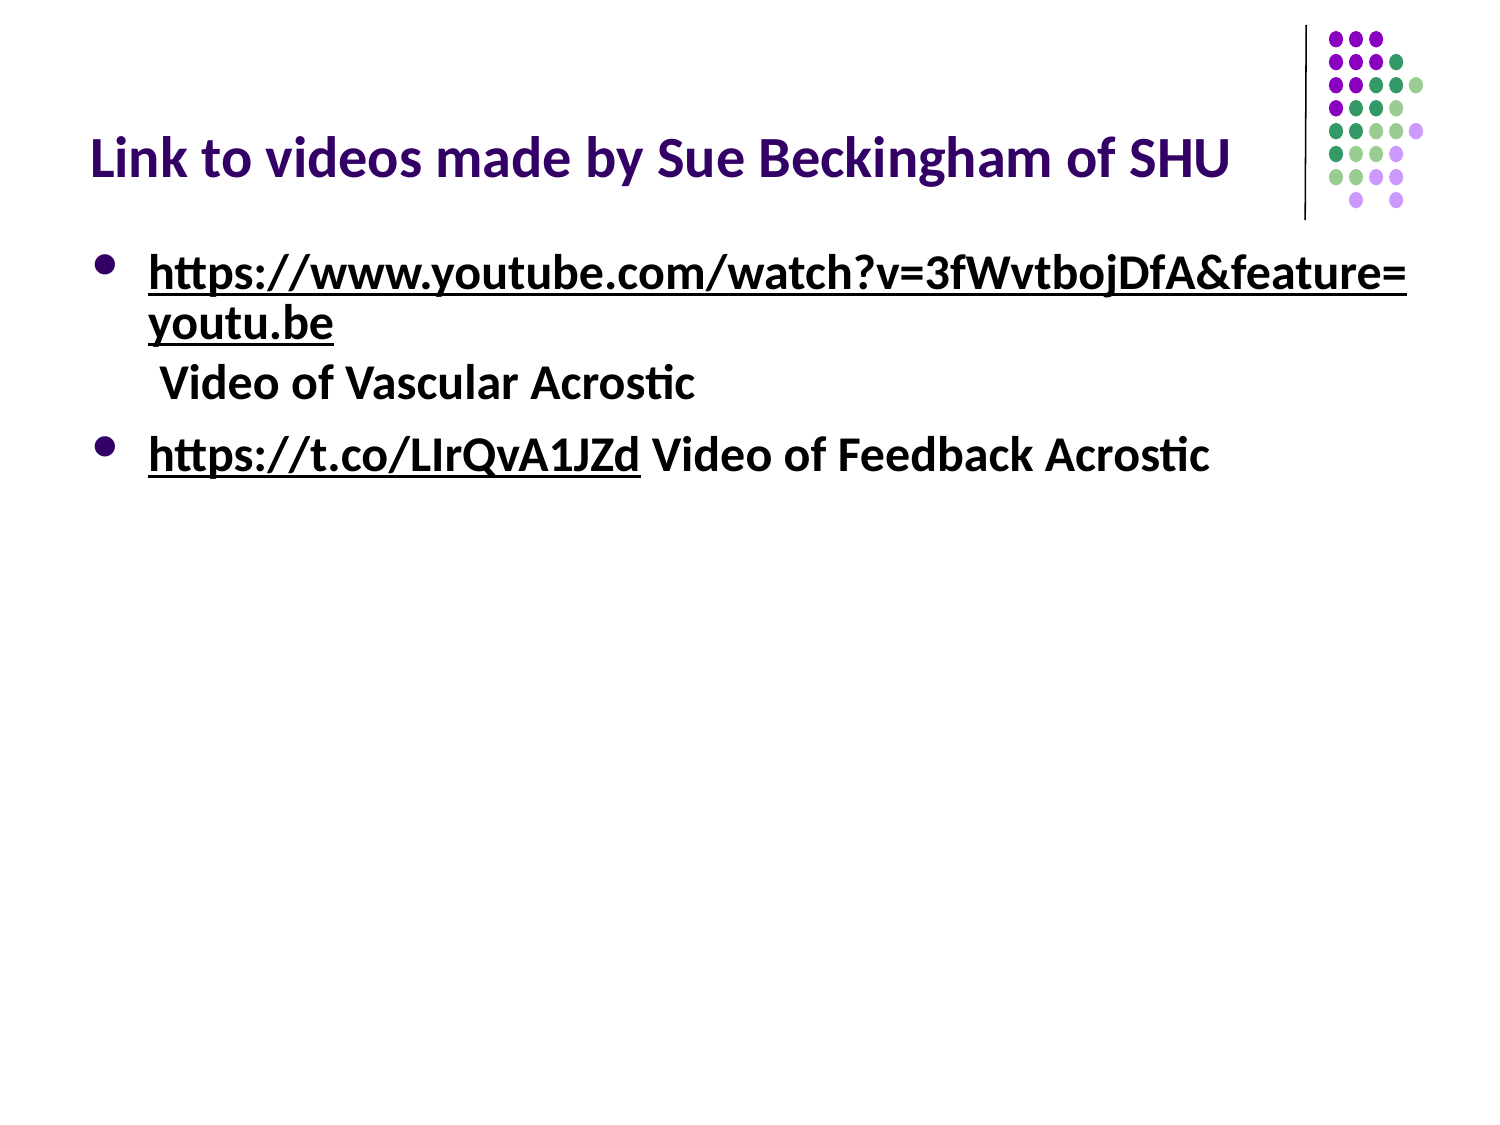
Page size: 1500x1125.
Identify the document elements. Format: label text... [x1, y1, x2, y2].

title Link to videos made by Sue Beckingham of SHU [74, 19, 1313, 197]
list https://www.youtube.com/watch?v=3fWvtbojDfA&feature=youtu.be Video of Vascular Acrostic https://t.co/LIrQvA1JZd Video of Feedback Acrostic [76, 231, 1428, 1018]
